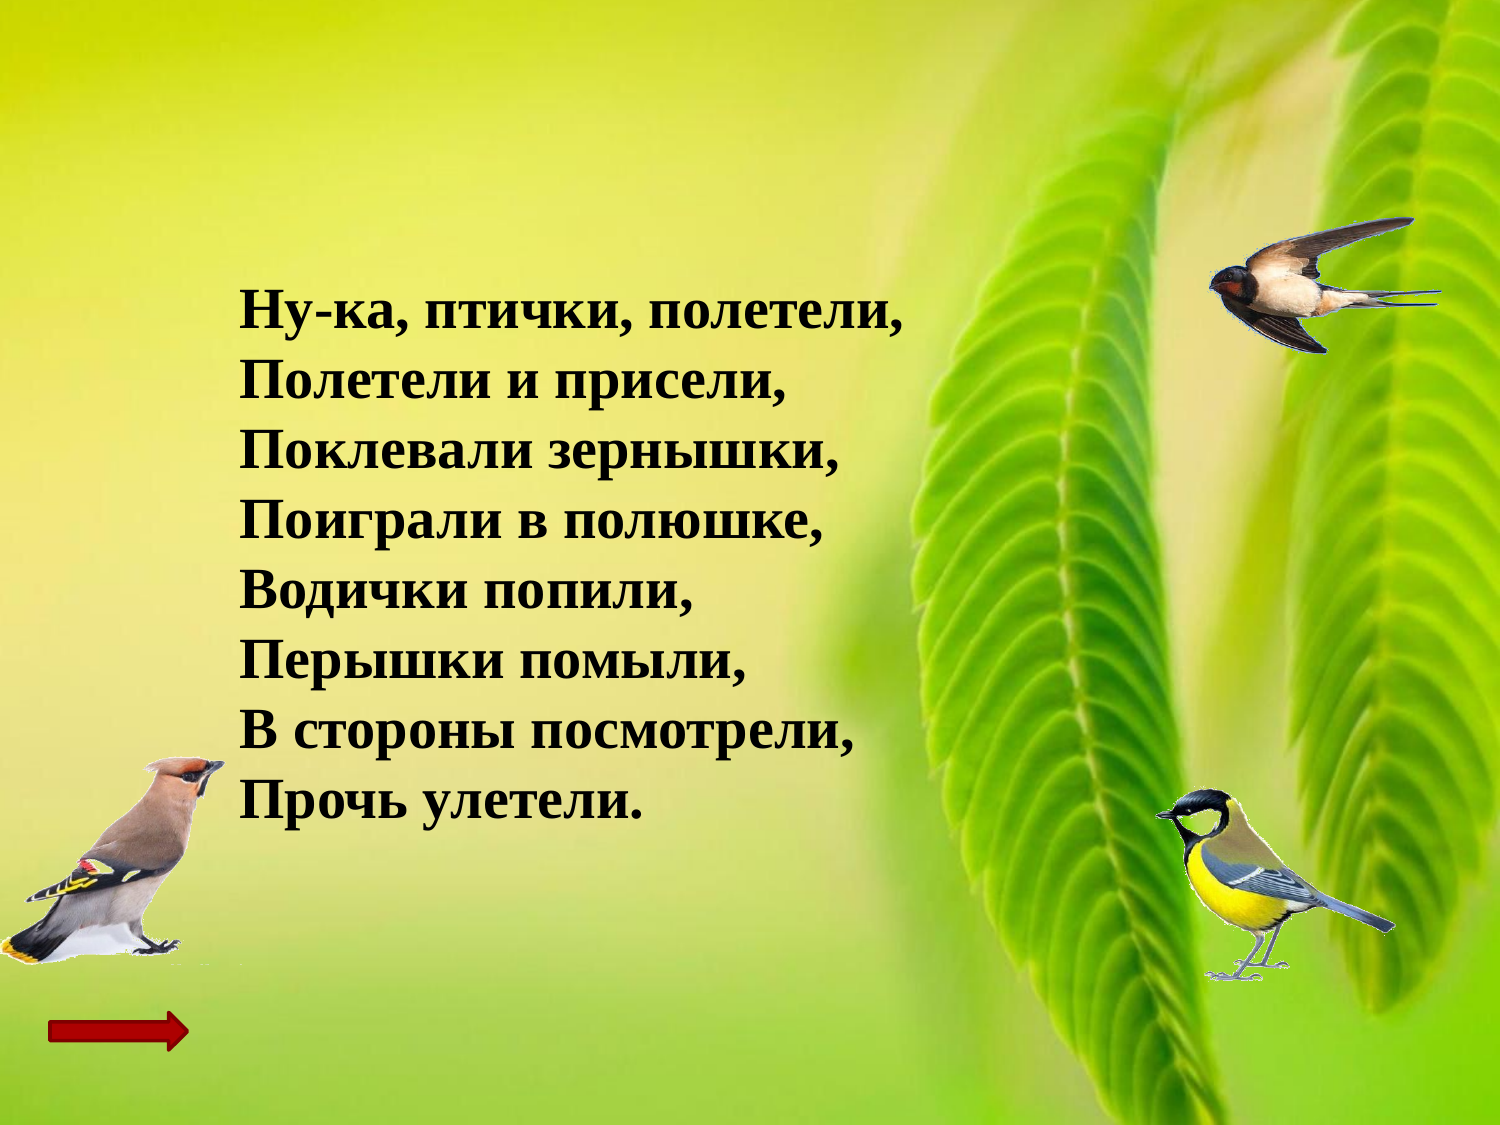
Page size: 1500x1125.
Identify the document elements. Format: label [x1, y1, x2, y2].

picture [1186, 186, 1469, 377]
list [0, 0, 1500, 1125]
picture [0, 736, 245, 966]
picture [1149, 774, 1401, 987]
